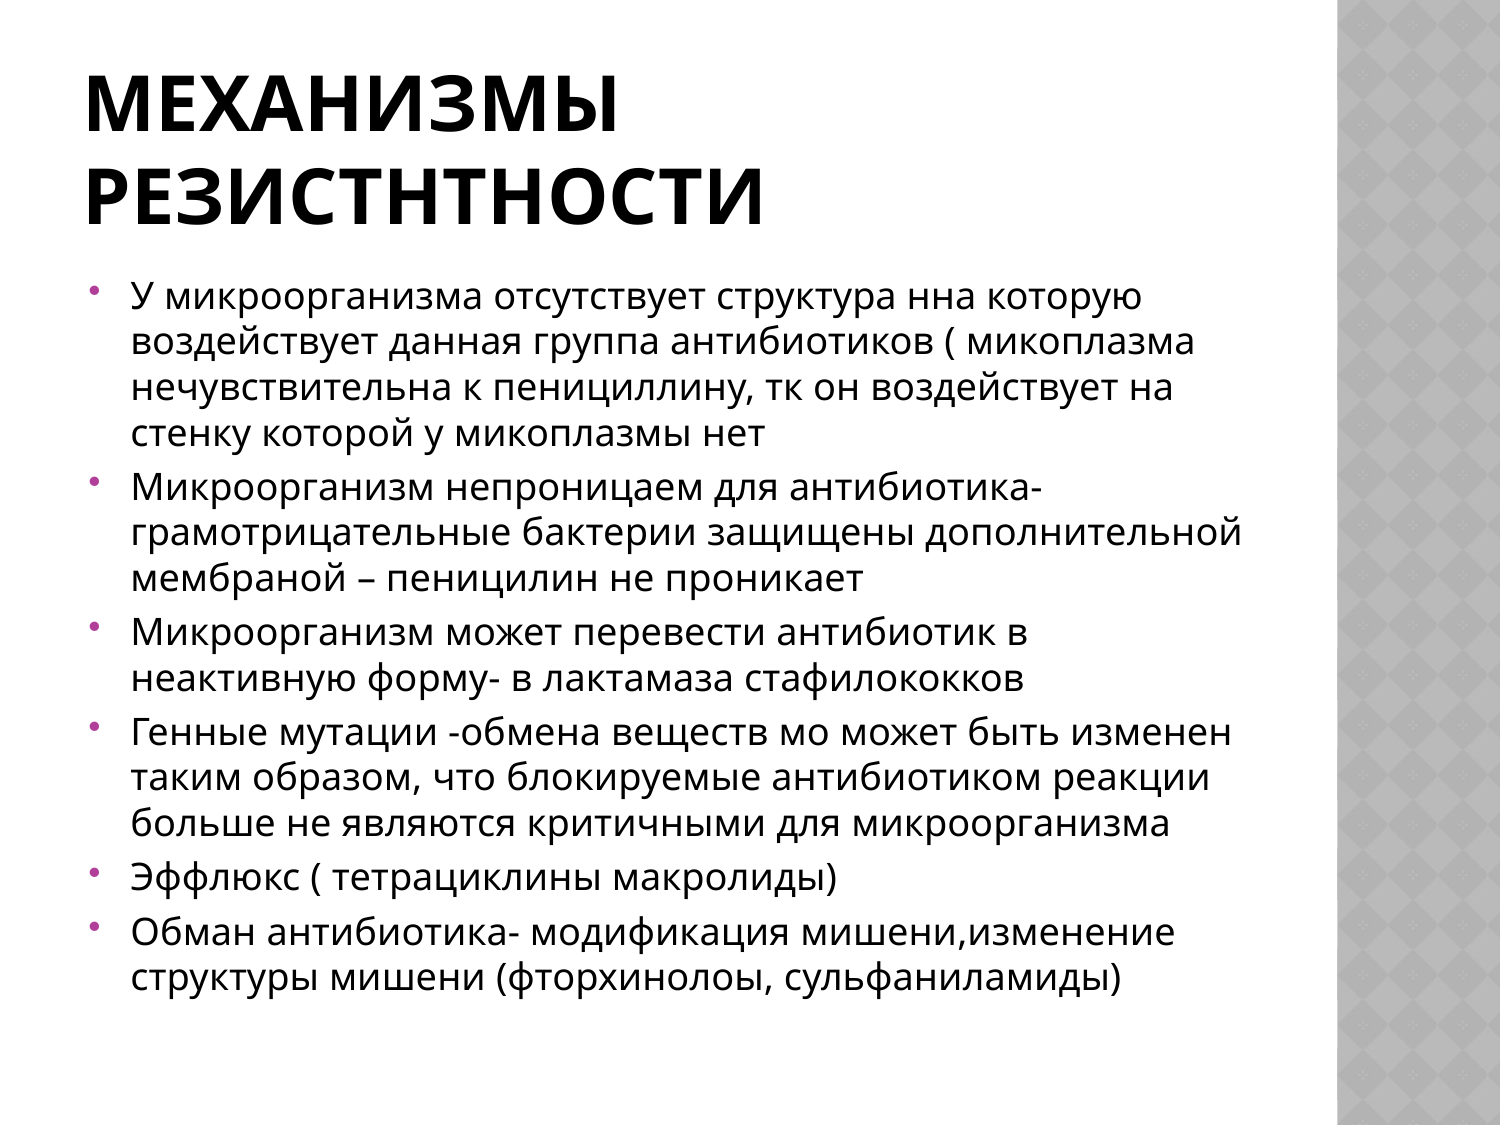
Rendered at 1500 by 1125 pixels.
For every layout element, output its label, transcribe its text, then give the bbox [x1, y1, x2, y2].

list У микроорганизма отсутствует структура нна которую воздействует данная группа антибиотиков ( микоплазма нечувствительна к пенициллину, тк он воздействует на стенку которой у микоплазмы нет Микроорганизм непроницаем для антибиотика- грамотрицательные бактерии защищены дополнительной мембраной – пеницилин не проникает Микроорганизм может перевести антибиотик в неактивную форму- в лактамаза стафилококков Генные мутации -обмена веществ мо может быть изменен таким образом, что блокируемые антибиотиком реакции больше не являются критичными для микроорганизма Эффлюкс ( тетрациклины макролиды) Обман антибиотика- модификация мишени,изменение структуры мишени (фторхинолоы, сульфаниламиды) [75, 264, 1263, 1059]
title Механизмы резистнтности [75, 52, 1263, 240]
